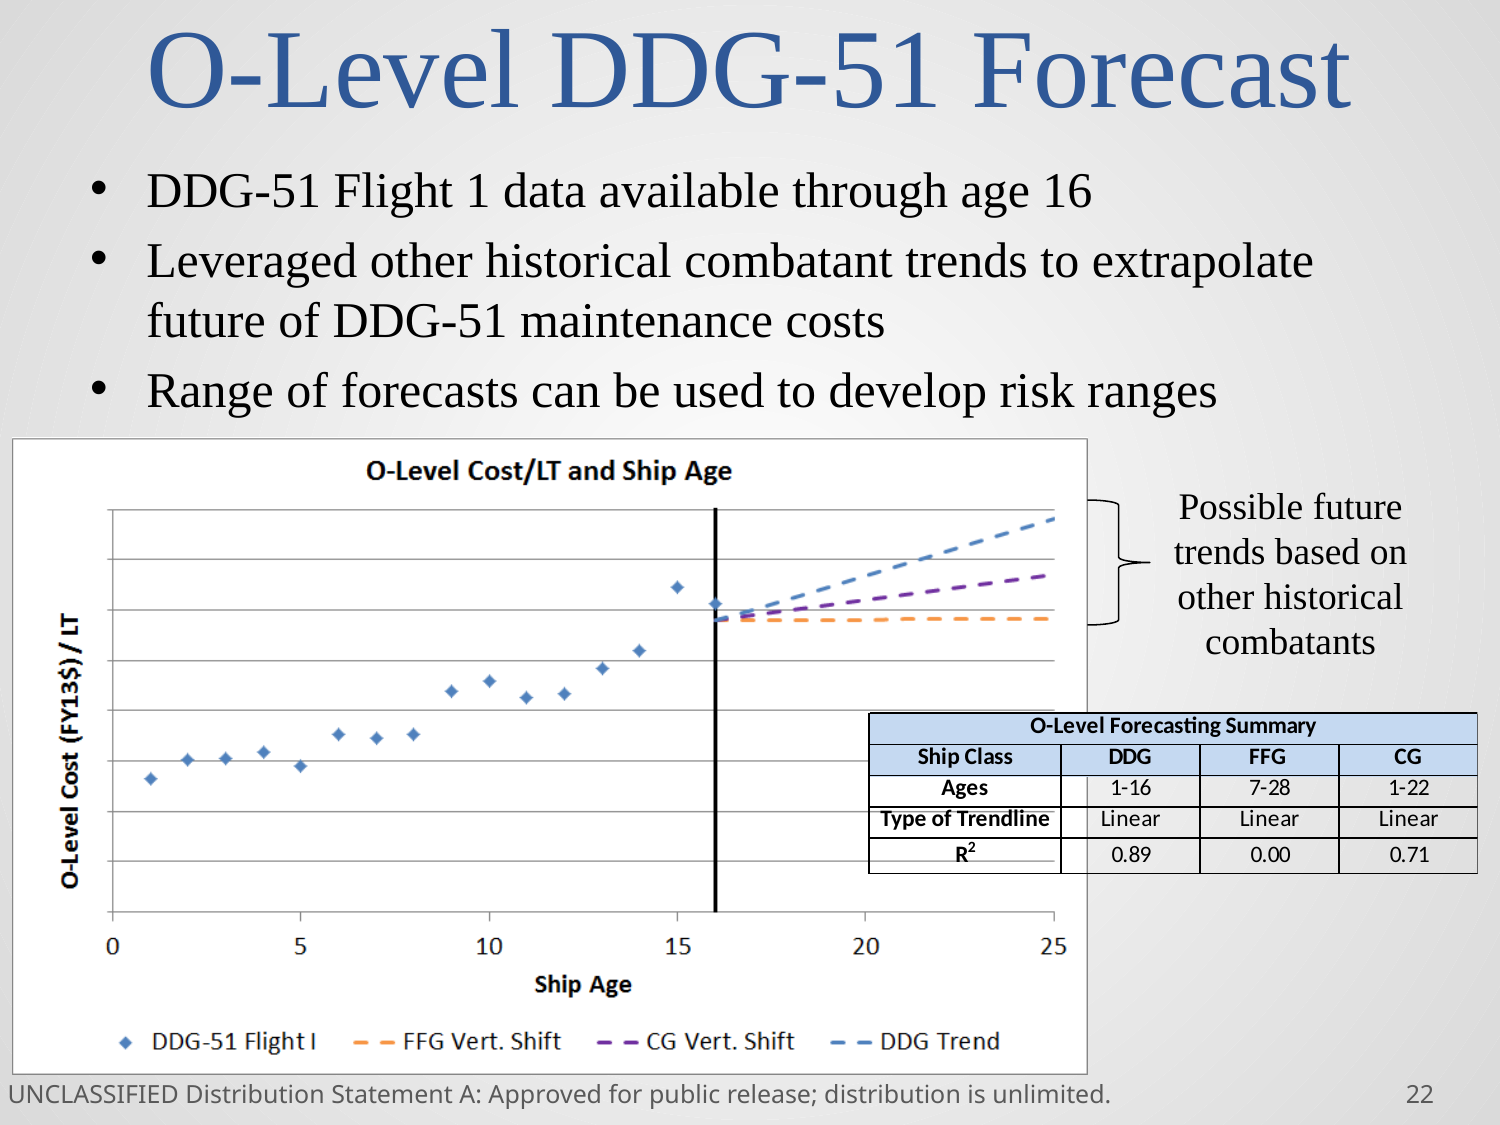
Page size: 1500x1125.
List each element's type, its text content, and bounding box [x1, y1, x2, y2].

title O-Level DDG-51 Forecast [0, 0, 1500, 138]
picture [12, 436, 1480, 1076]
footer UNCLASSIFIED Distribution Statement A: Approved for public release; distribution is unlimited. [0, 1065, 1225, 1125]
text_box [1091, 499, 1151, 626]
text_box Possible future trends based on other historical combatants [1156, 474, 1425, 670]
list DDG-51 Flight 1 data available through age 16 Leveraged other historical combatant trends to extrapolate future of DDG-51 maintenance costs Range of forecasts can be used to develop risk ranges [75, 149, 1425, 438]
slide_number 22 [1401, 1065, 1494, 1125]
